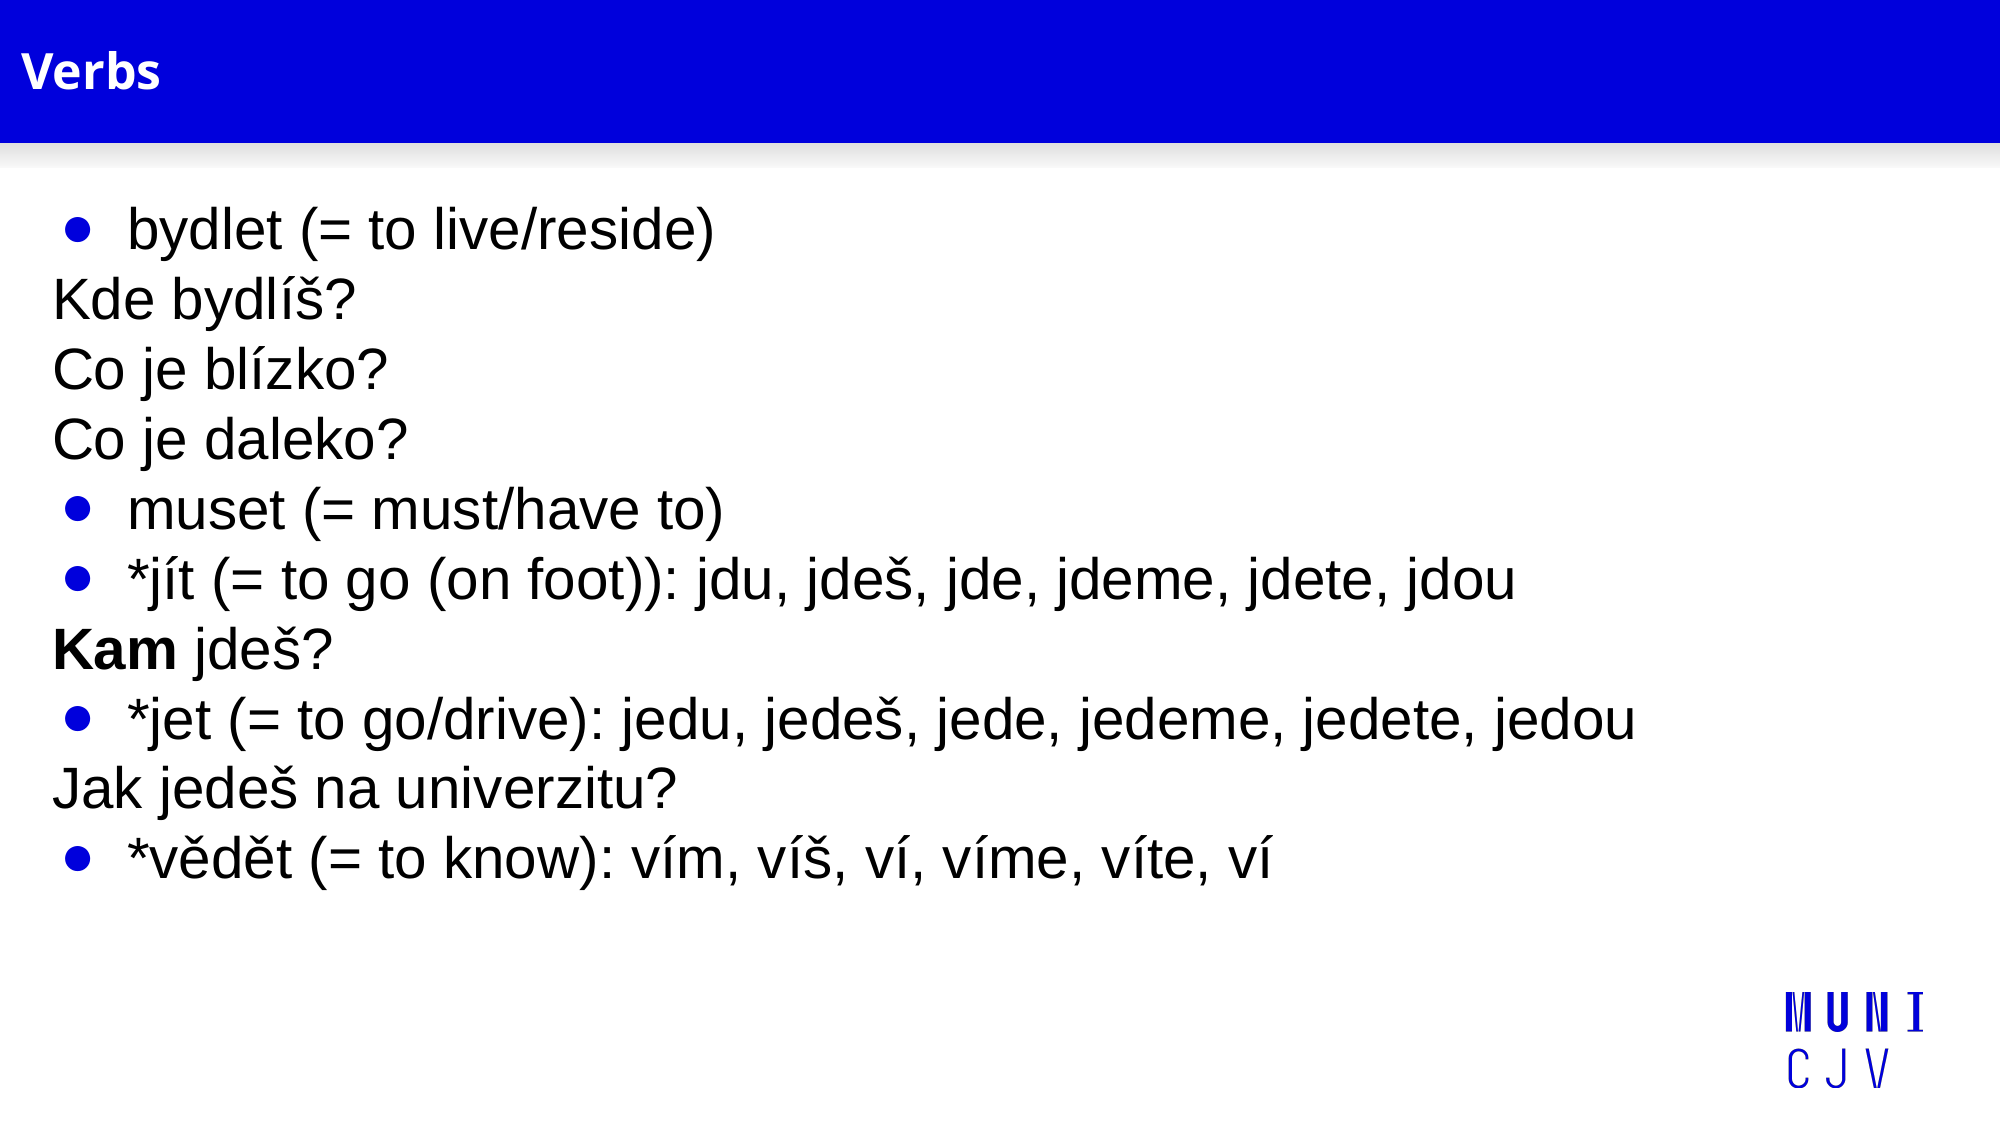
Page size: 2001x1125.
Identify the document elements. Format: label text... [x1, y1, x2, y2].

title Verbs [21, 3, 1953, 136]
list bydlet (= to live/reside) Kde bydlíš? Co je blízko? Co je daleko? muset (= must/have to) *jít (= to go (on foot)): jdu, jdeš, jde, jdeme, jdete, jdou Kam jdeš? *jet (= to go/drive): jedu, jedeš, jede, jedeme, jedete, jedou Jak jedeš na univerzitu? *vědět (= to know): vím, víš, ví, víme, víte, ví [52, 190, 1941, 1081]
picture [1784, 1081, 1923, 1088]
